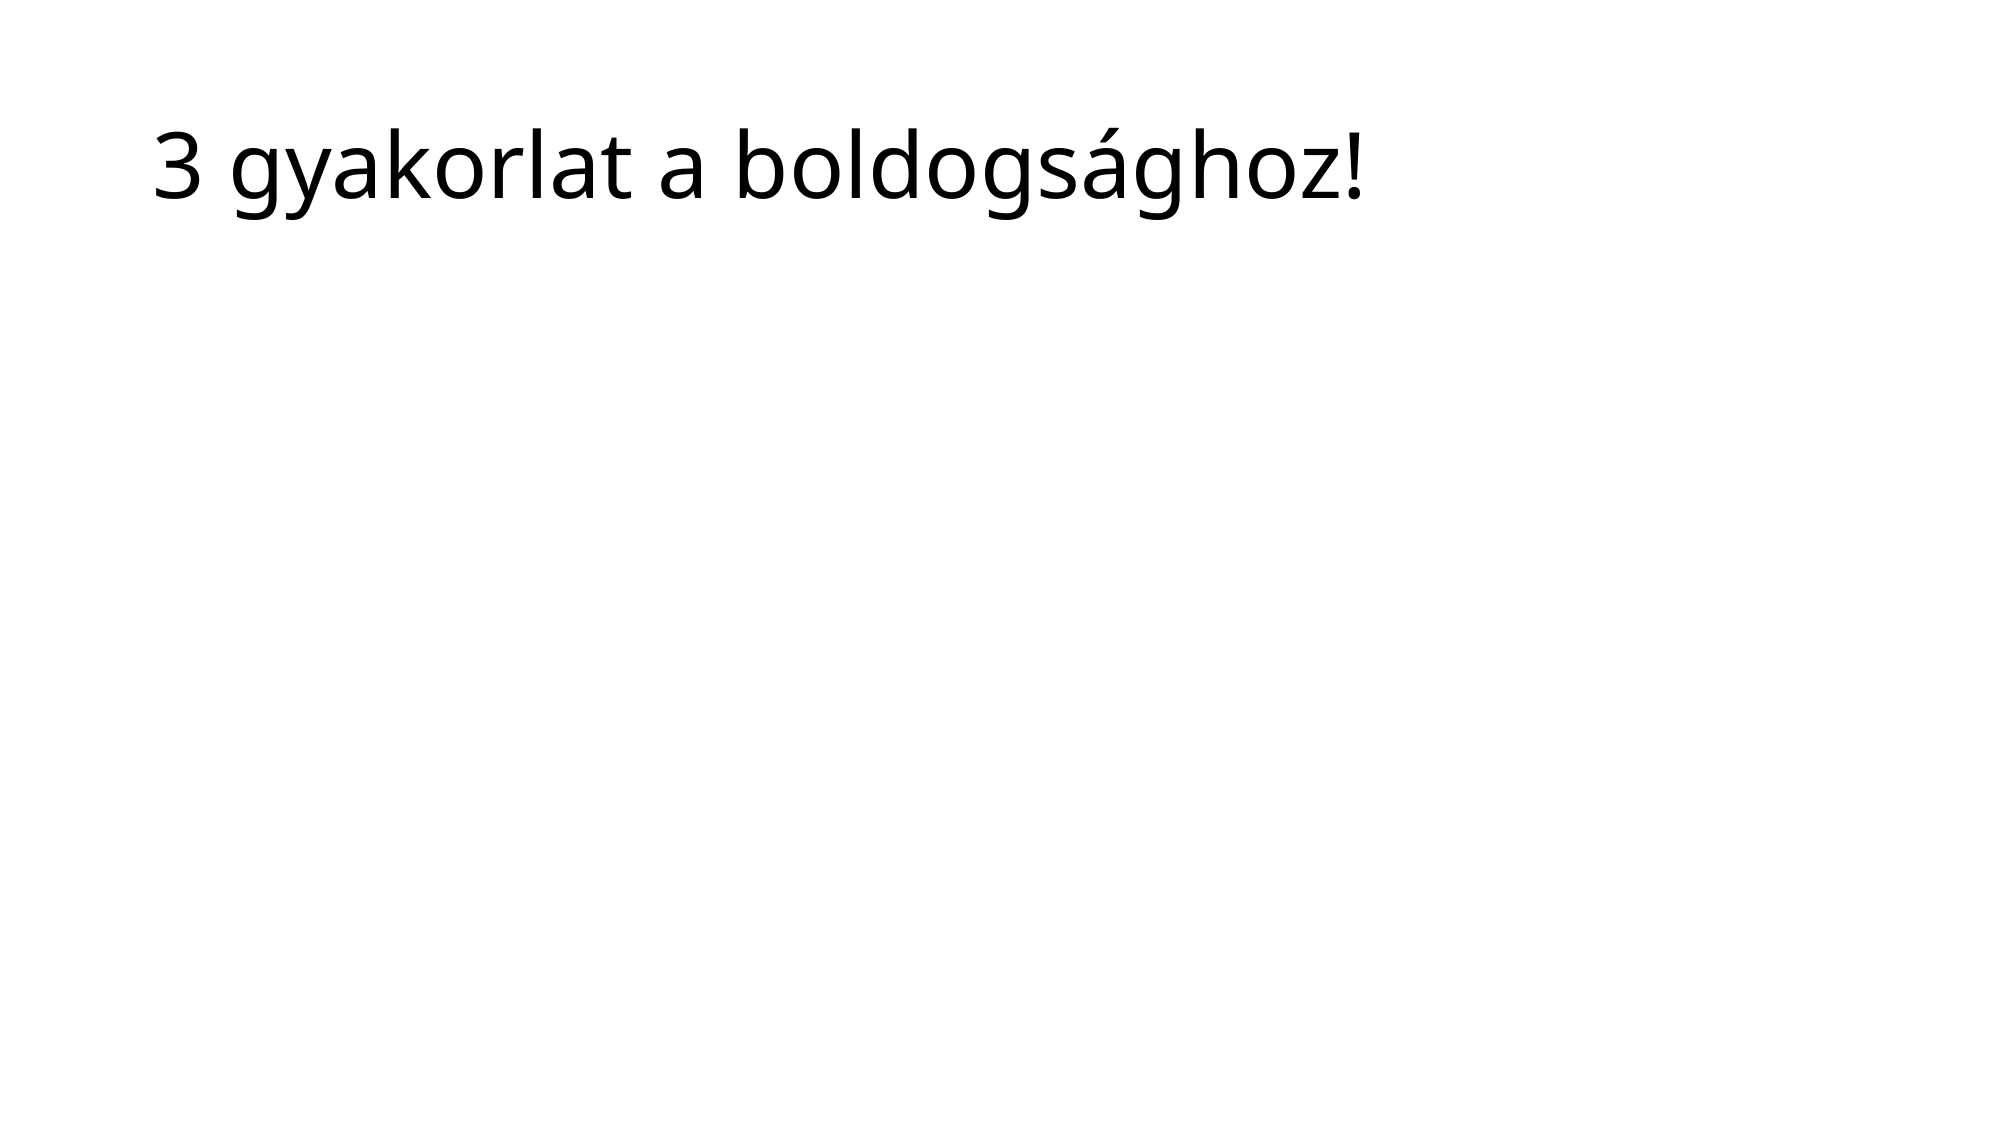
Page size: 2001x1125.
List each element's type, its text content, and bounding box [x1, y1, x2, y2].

title 3 gyakorlat a boldogsághoz! [137, 59, 1863, 278]
